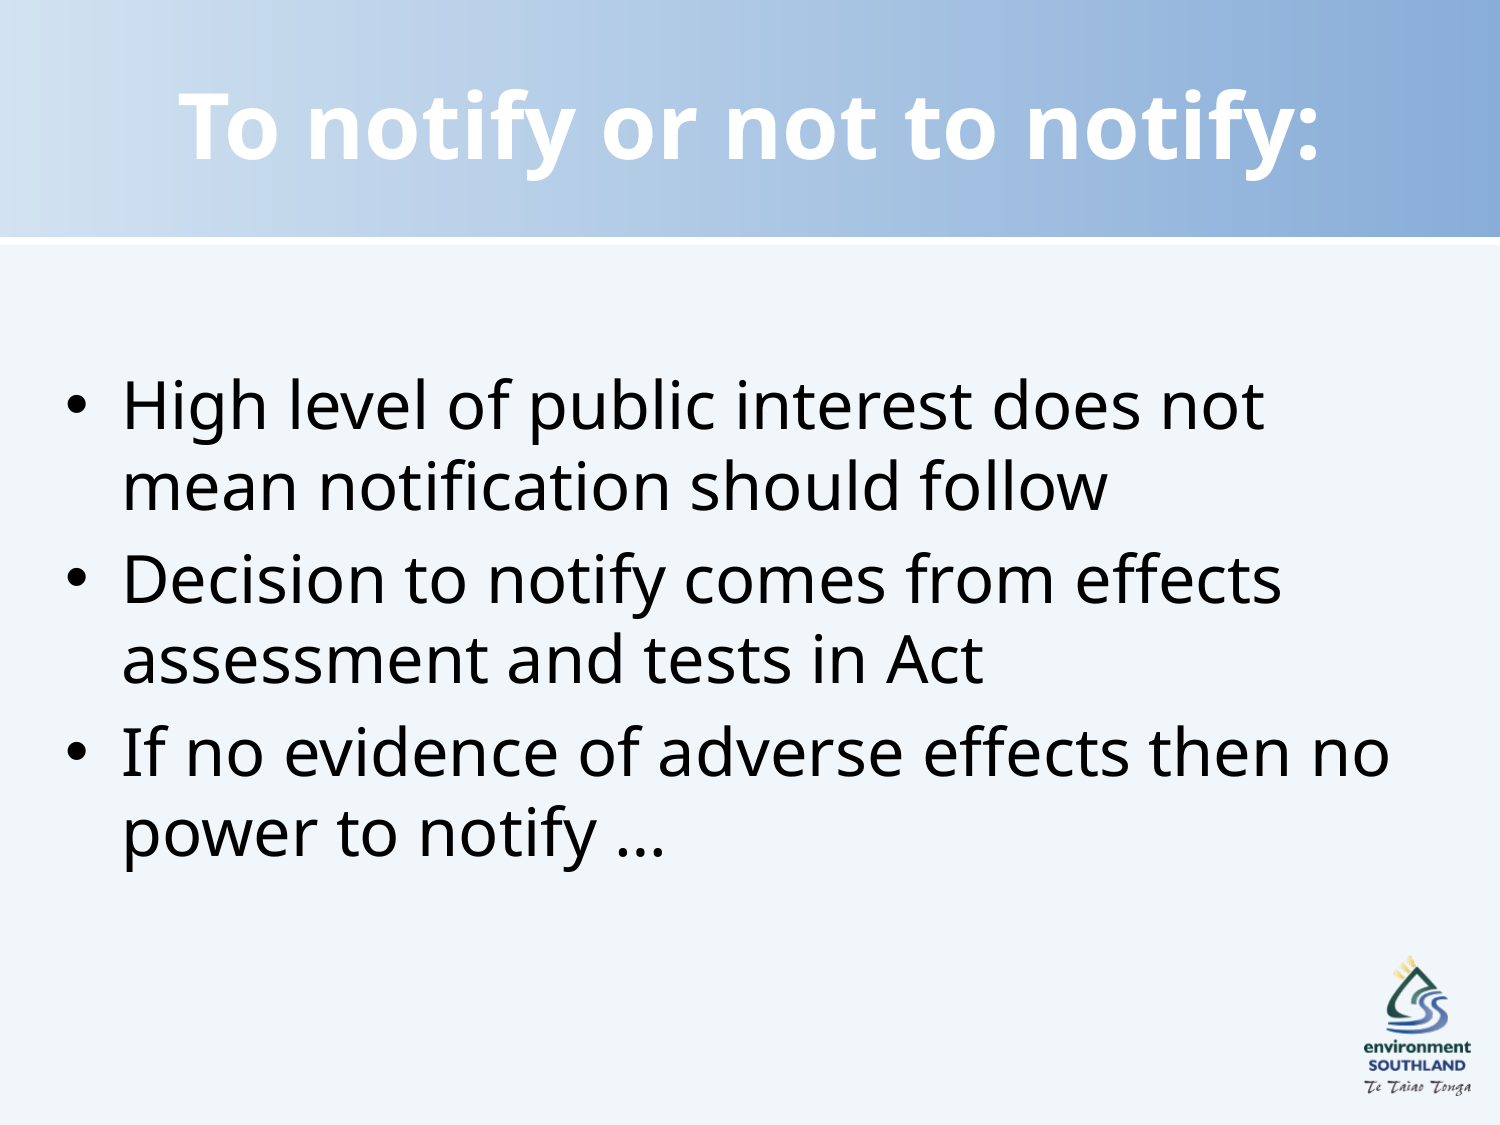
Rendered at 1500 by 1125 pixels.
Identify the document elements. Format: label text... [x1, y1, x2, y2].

list High level of public interest does not mean notification should follow Decision to notify comes from effects assessment and tests in Act If no evidence of adverse effects then no power to notify … [50, 262, 1450, 1013]
title To notify or not to notify: [50, 45, 1450, 200]
picture [1364, 955, 1471, 1096]
